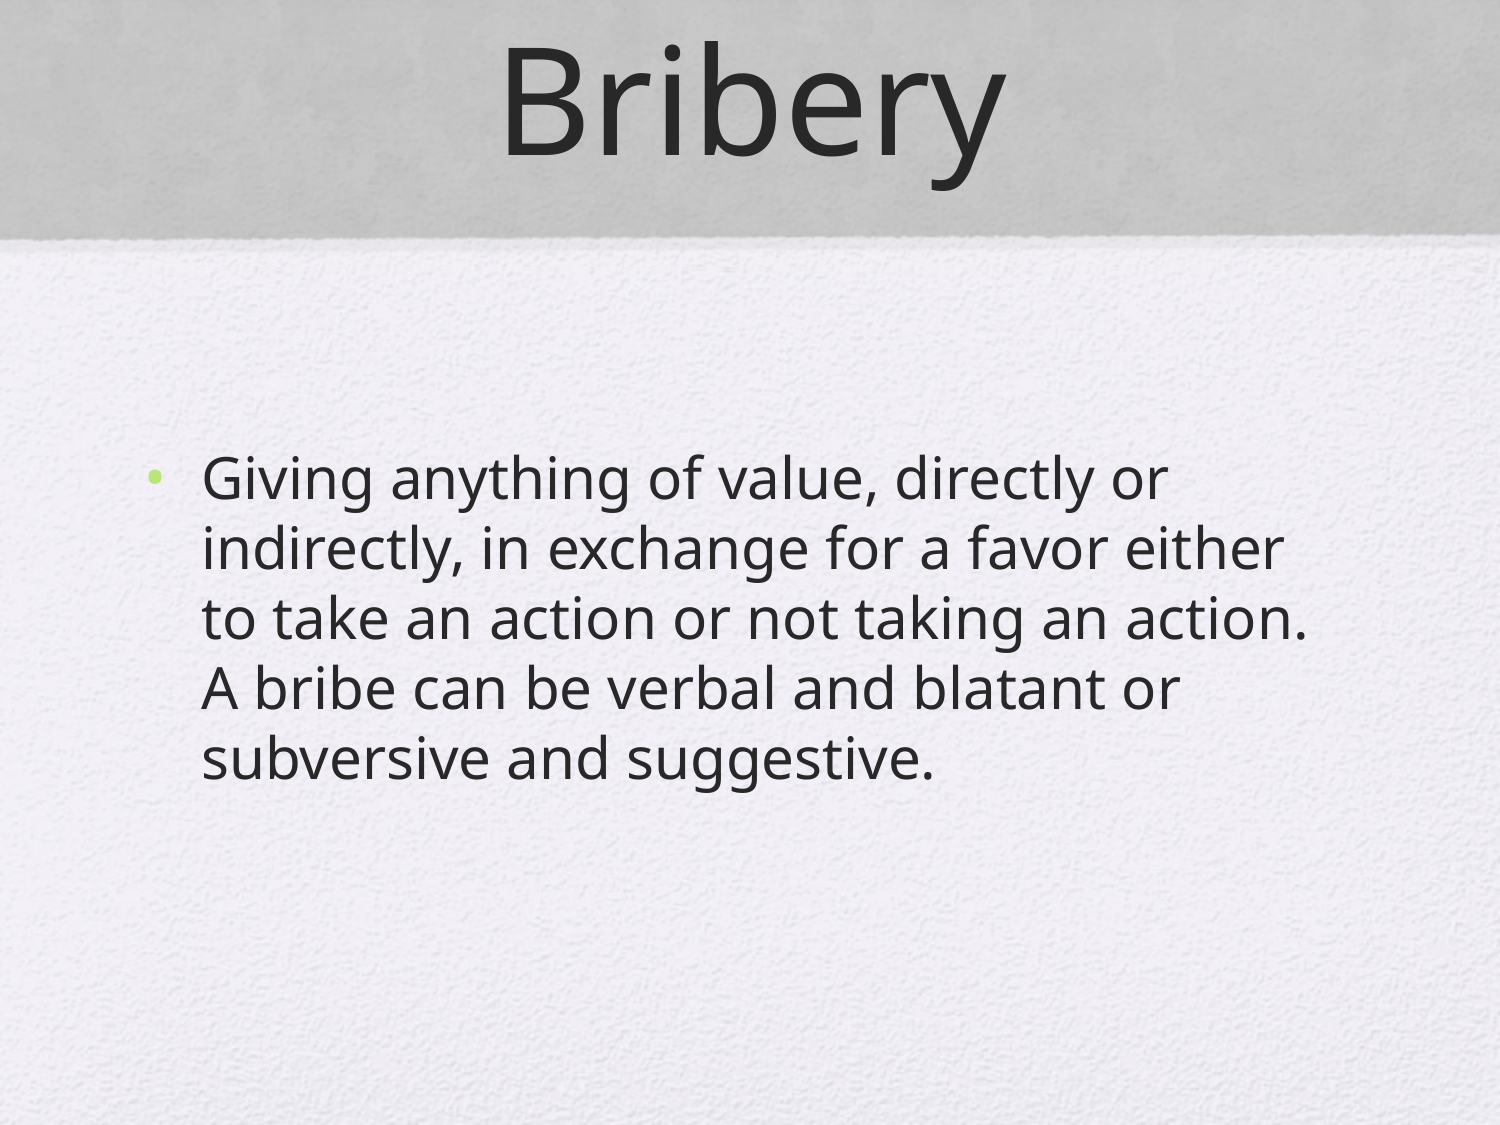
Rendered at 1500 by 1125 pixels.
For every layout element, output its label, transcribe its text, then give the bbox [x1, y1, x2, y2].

picture [0, 225, 1500, 1125]
title Bribery [129, 6, 1372, 239]
list Giving anything of value, directly or indirectly, in exchange for a favor either to take an action or not taking an action. A bribe can be verbal and blatant or subversive and suggestive. [129, 313, 1372, 1018]
